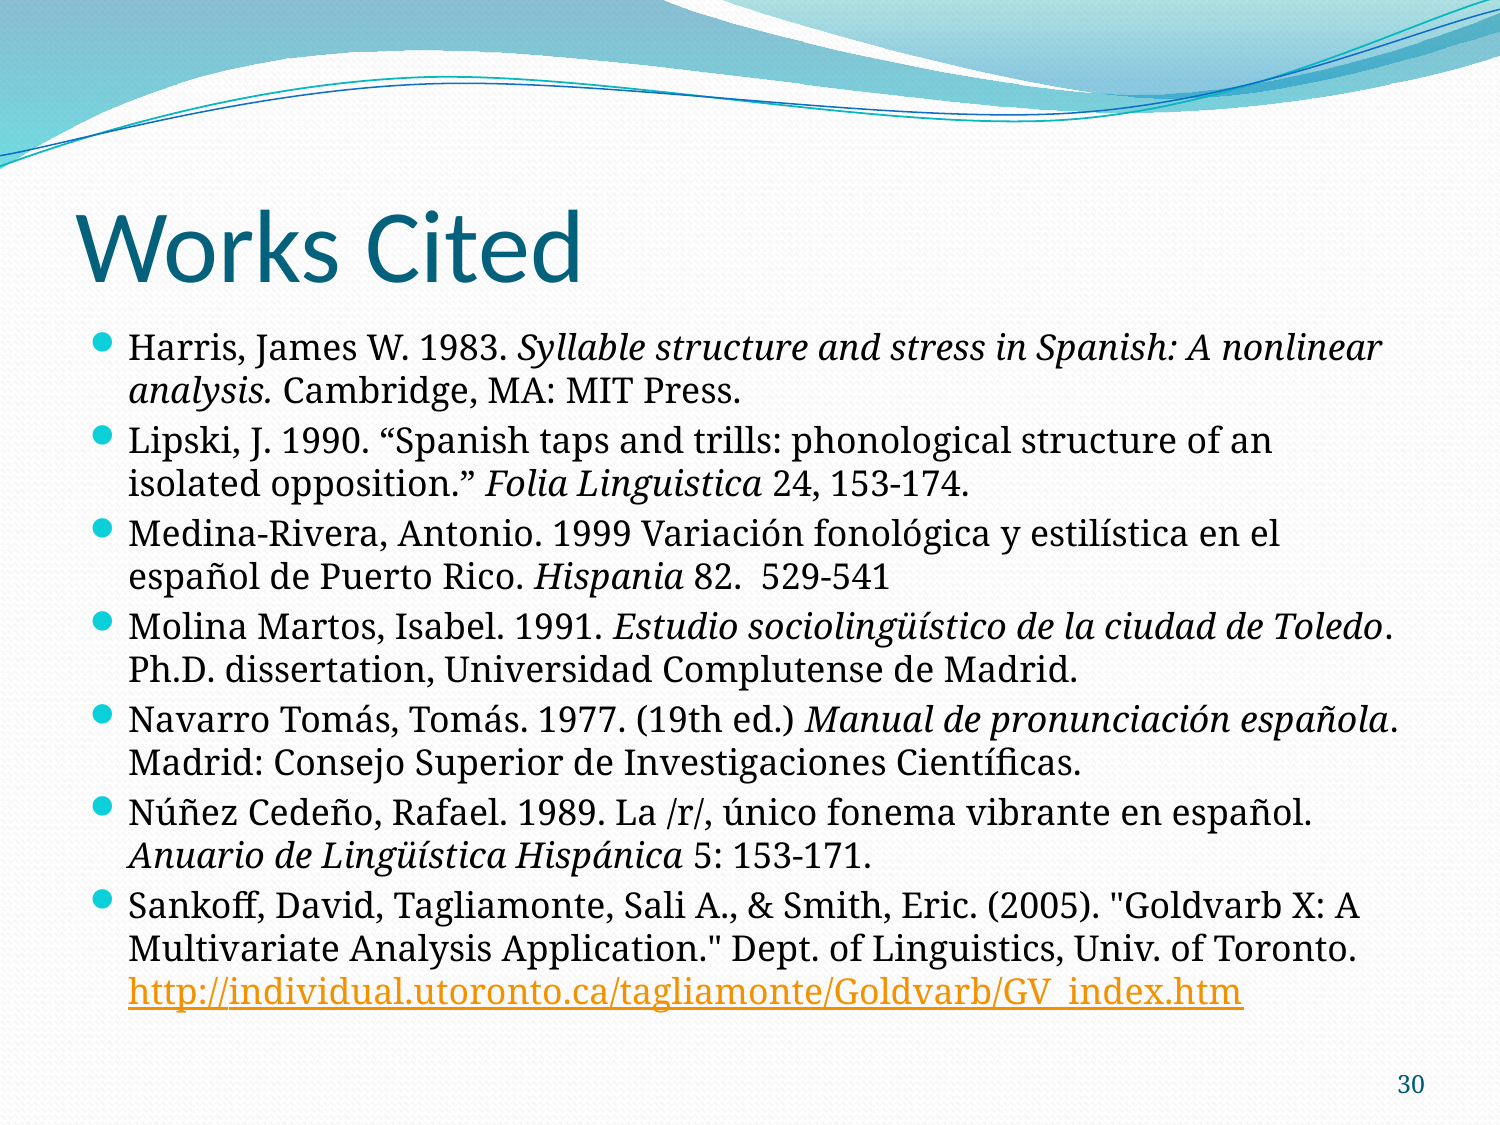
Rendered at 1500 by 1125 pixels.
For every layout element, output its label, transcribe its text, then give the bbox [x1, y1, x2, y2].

title Works Cited [75, 115, 1425, 303]
list Harris, James W. 1983. Syllable structure and stress in Spanish: A nonlinear analysis. Cambridge, MA: MIT Press. Lipski, J. 1990. “Spanish taps and trills: phonological structure of an isolated opposition.” Folia Linguistica 24, 153-174. Medina-Rivera, Antonio. 1999 Variación fonológica y estilística en el español de Puerto Rico. Hispania 82. 529-541 Molina Martos, Isabel. 1991. Estudio sociolingüístico de la ciudad de Toledo. Ph.D. dissertation, Universidad Complutense de Madrid. Navarro Tomás, Tomás. 1977. (19th ed.) Manual de pronunciación española. Madrid: Consejo Superior de Investigaciones Científicas. Núñez Cedeño, Rafael. 1989. La /r/, único fonema vibrante en español. Anuario de Lingüística Hispánica 5: 153-171. Sankoff, David, Tagliamonte, Sali A., & Smith, Eric. (2005). "Goldvarb X: A Multivariate Analysis Application." Dept. of Linguistics, Univ. of Toronto. http://individual.utoronto.ca/tagliamonte/Goldvarb/GV_index.htm [75, 317, 1425, 1038]
slide_number 30 [1299, 1042, 1425, 1103]
